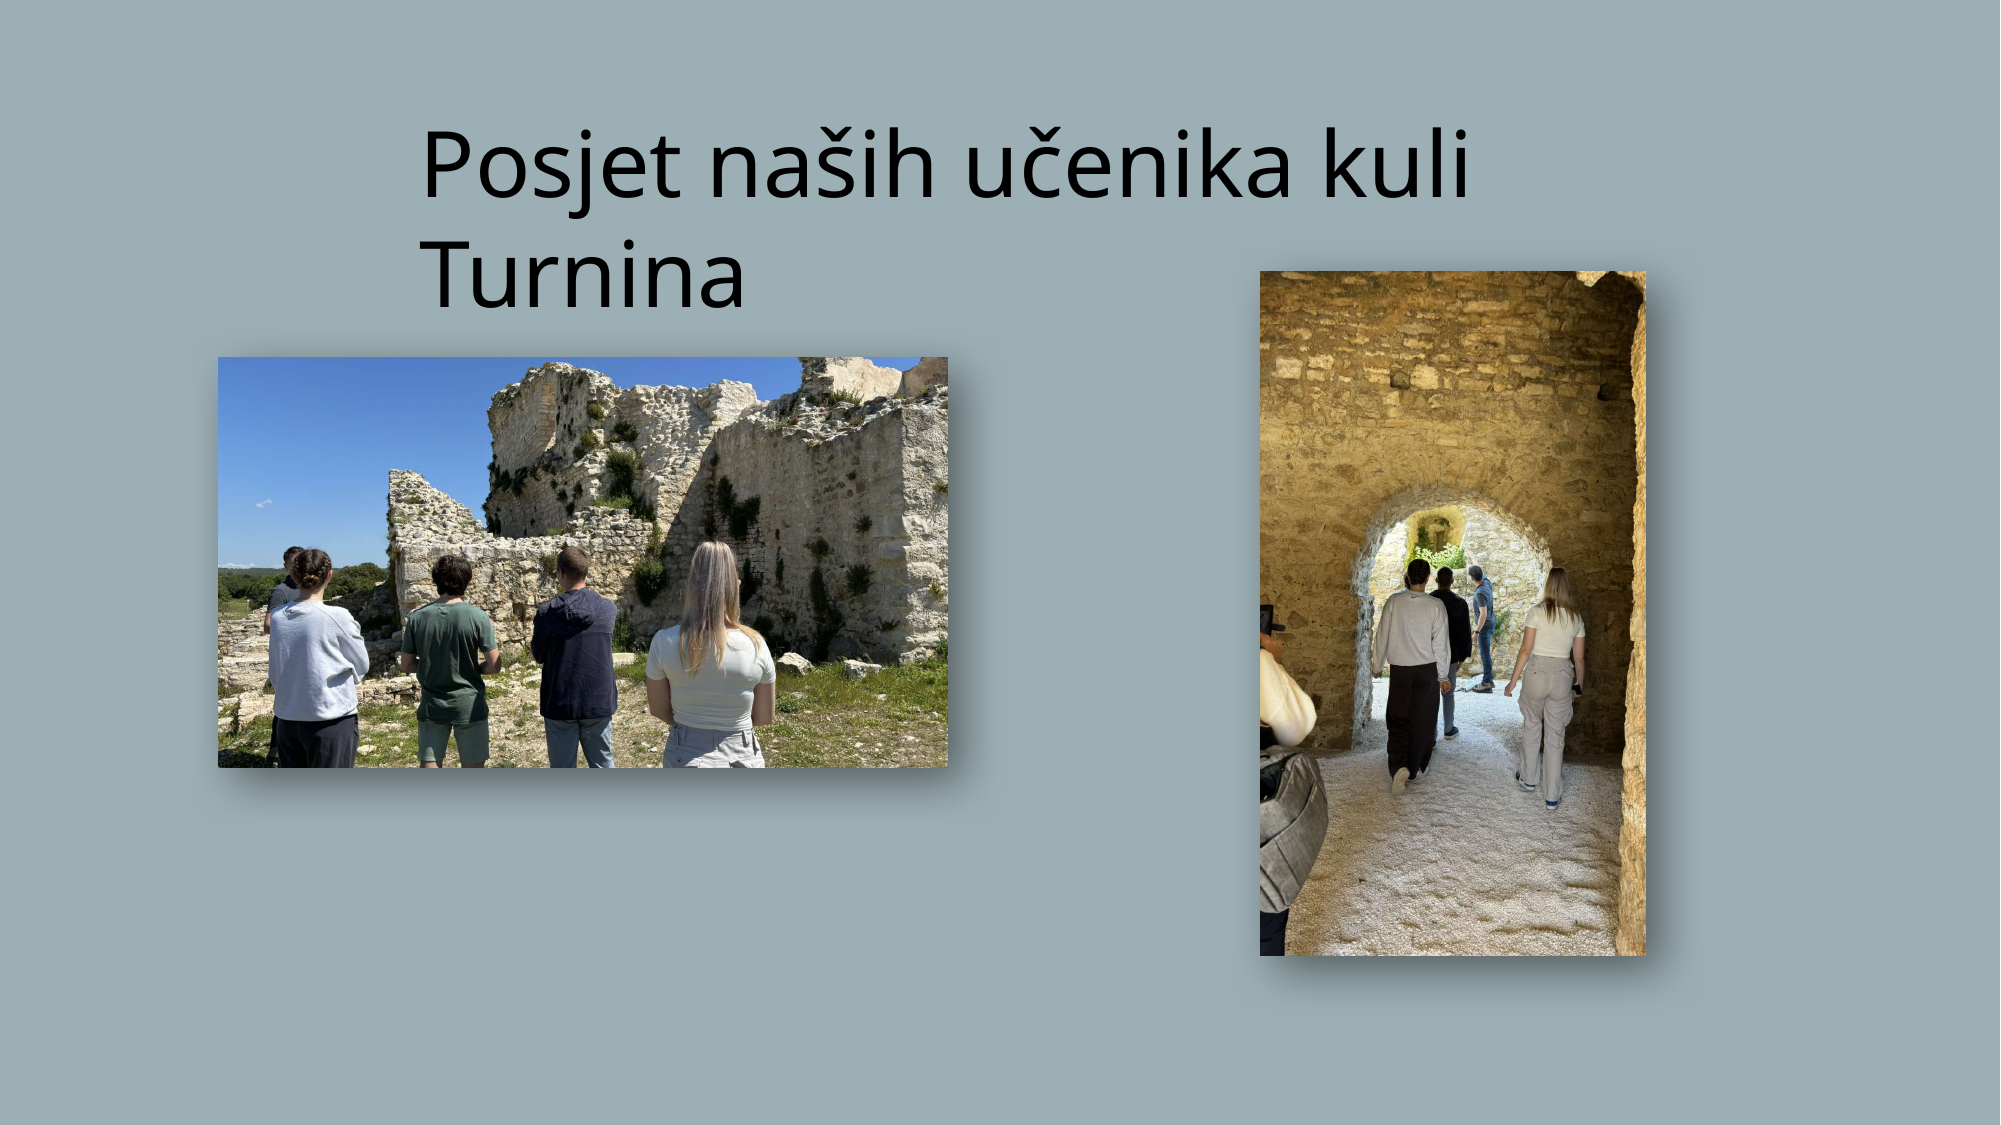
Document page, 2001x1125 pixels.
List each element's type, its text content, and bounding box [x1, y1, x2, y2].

picture [218, 357, 948, 768]
text_box Posjet naših učenika kuli Turnina [405, 98, 1741, 334]
picture [1260, 271, 1646, 956]
